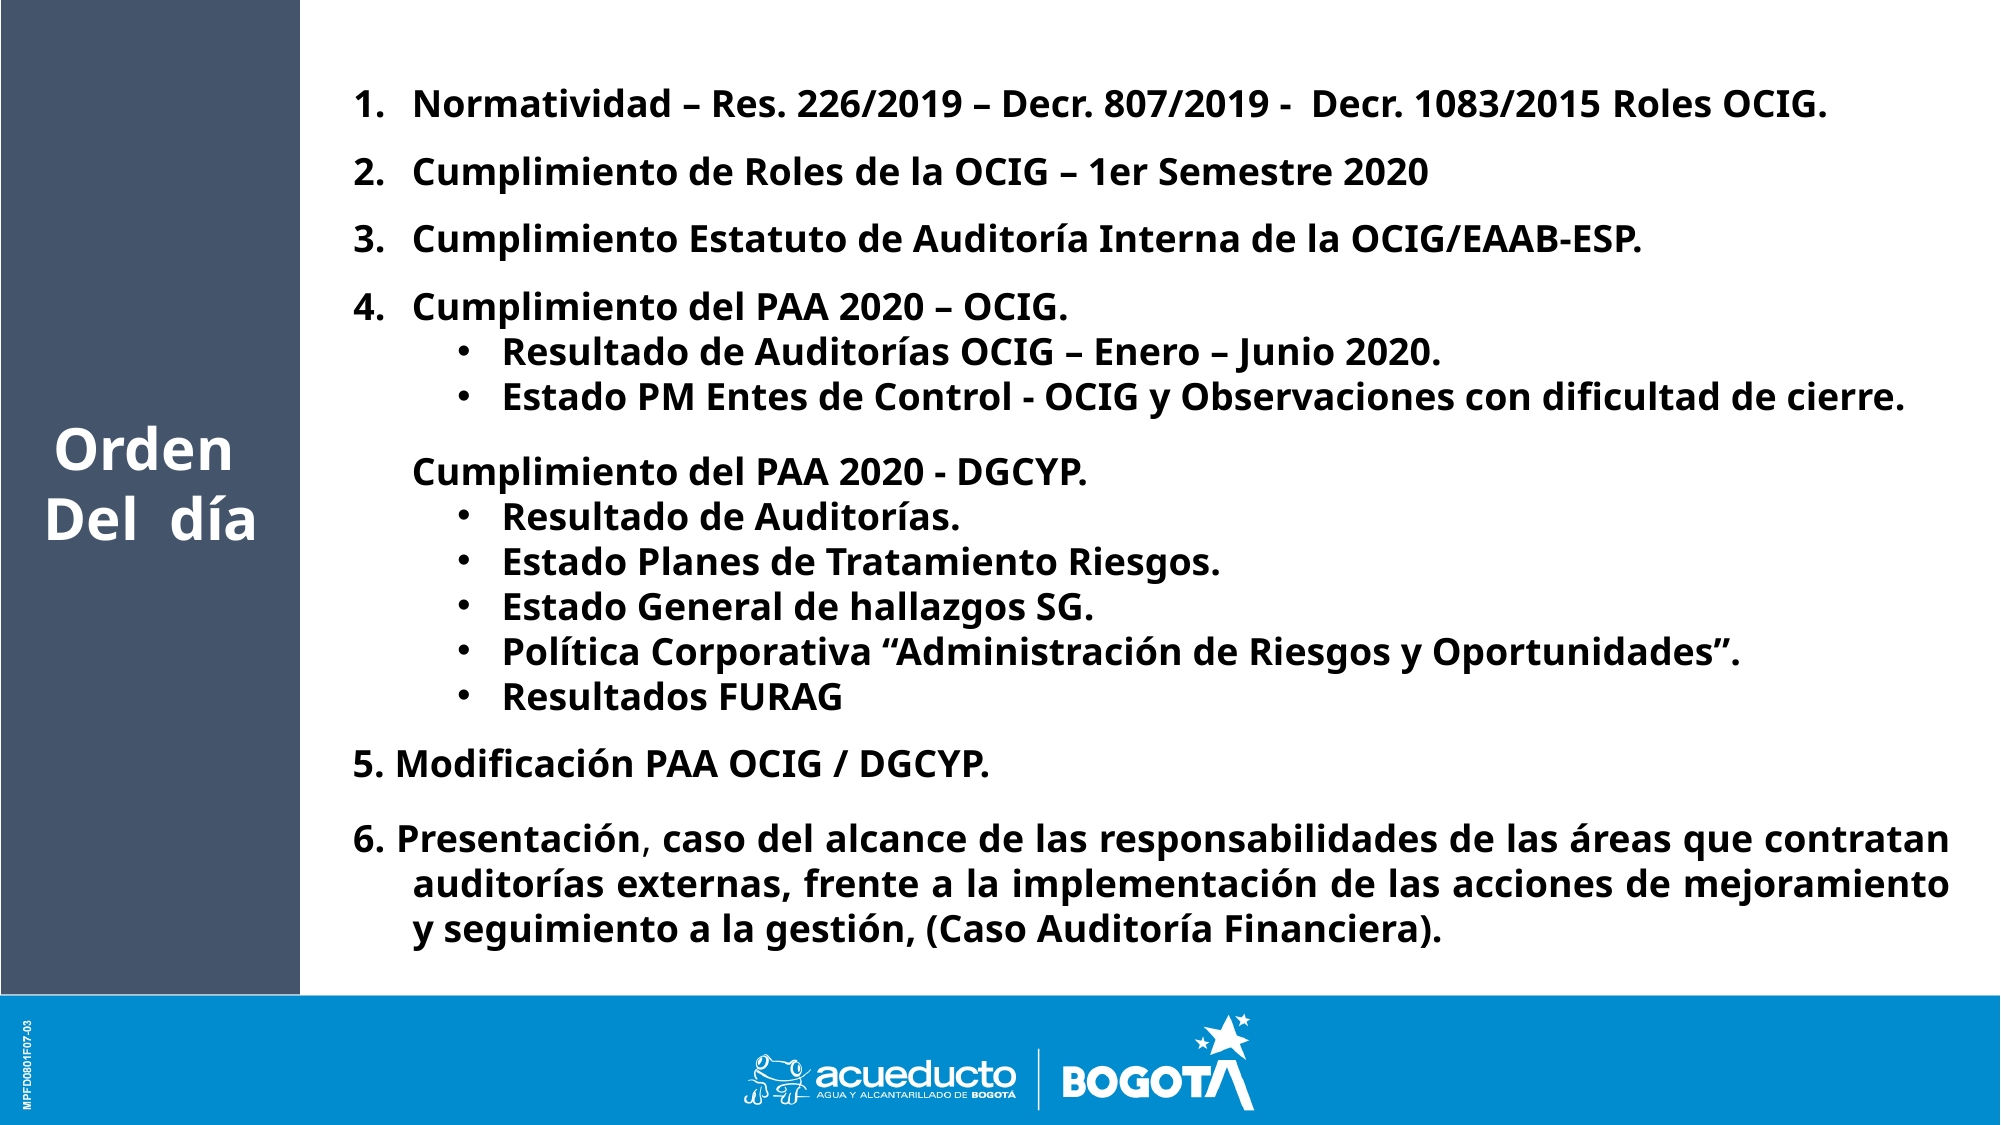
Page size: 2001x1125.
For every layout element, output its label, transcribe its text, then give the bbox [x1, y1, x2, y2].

picture [24, 1102, 30, 1109]
picture [1183, 1067, 1210, 1097]
picture [787, 1060, 799, 1076]
picture [764, 1055, 770, 1066]
picture [864, 1068, 883, 1087]
picture [886, 1060, 930, 1087]
picture [817, 1067, 837, 1087]
picture [1207, 1017, 1246, 1057]
picture [979, 1062, 993, 1087]
picture [935, 1067, 977, 1087]
picture [1206, 1061, 1253, 1110]
text_box Orden Del día [31, 452, 287, 512]
picture [1151, 1067, 1181, 1097]
picture [994, 1067, 1015, 1087]
picture [1087, 1067, 1117, 1097]
picture [1064, 1067, 1085, 1096]
text_box Normatividad – Res. 226/2019 – Decr. 807/2019 - Decr. 1083/2015 Roles OCIG. Cumplimiento de Roles de la OCIG – 1er Semestre 2020 Cumplimiento Estatuto de Auditoría Interna de la OCIG/EAAB-ESP. Cumplimiento del PAA 2020 – OCIG. Resultado de Auditorías OCIG – Enero – Junio 2020. Estado PM Entes de Control - OCIG y Observaciones con dificultad de cierre. Cumplimiento del PAA 2020 - DGCYP. Resultado de Auditorías. Estado Planes de Tratamiento Riesgos. Estado General de hallazgos SG. Política Corporativa “Administración de Riesgos y Oportunidades”. Resultados FURAG 5. Modificación PAA OCIG / DGCYP. 6. Presentación, caso del alcance de las responsabilidades de las áreas que contratan auditorías externas, frente a la implementación de las acciones de mejoramiento y seguimiento a la gestión, (Caso Auditoría Financiera). [323, 230, 1968, 1002]
picture [1120, 1067, 1148, 1097]
picture [1198, 1040, 1206, 1047]
text_box [0, 0, 301, 996]
picture [1239, 1017, 1248, 1024]
picture [840, 1067, 861, 1087]
picture [301, 0, 2001, 995]
